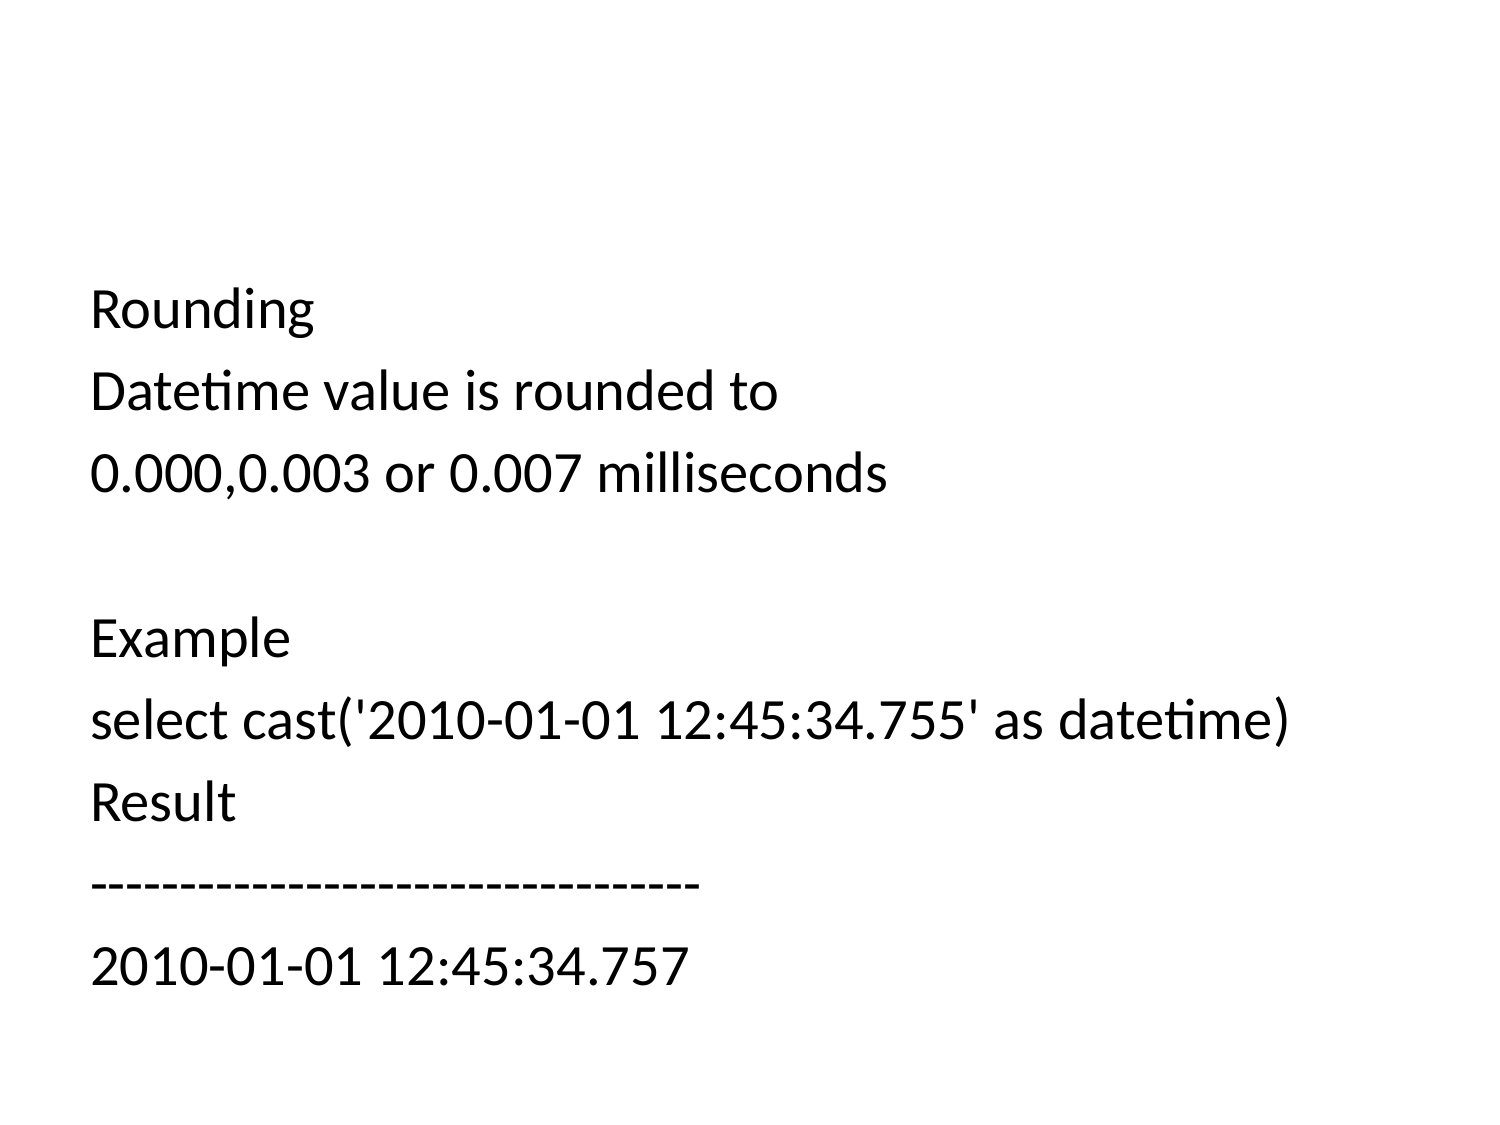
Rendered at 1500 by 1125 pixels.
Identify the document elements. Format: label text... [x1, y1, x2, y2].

list Rounding Datetime value is rounded to 0.000,0.003 or 0.007 milliseconds Example select cast('2010-01-01 12:45:34.755' as datetime) Result ---------------------------------- 2010-01-01 12:45:34.757 [75, 262, 1425, 1005]
